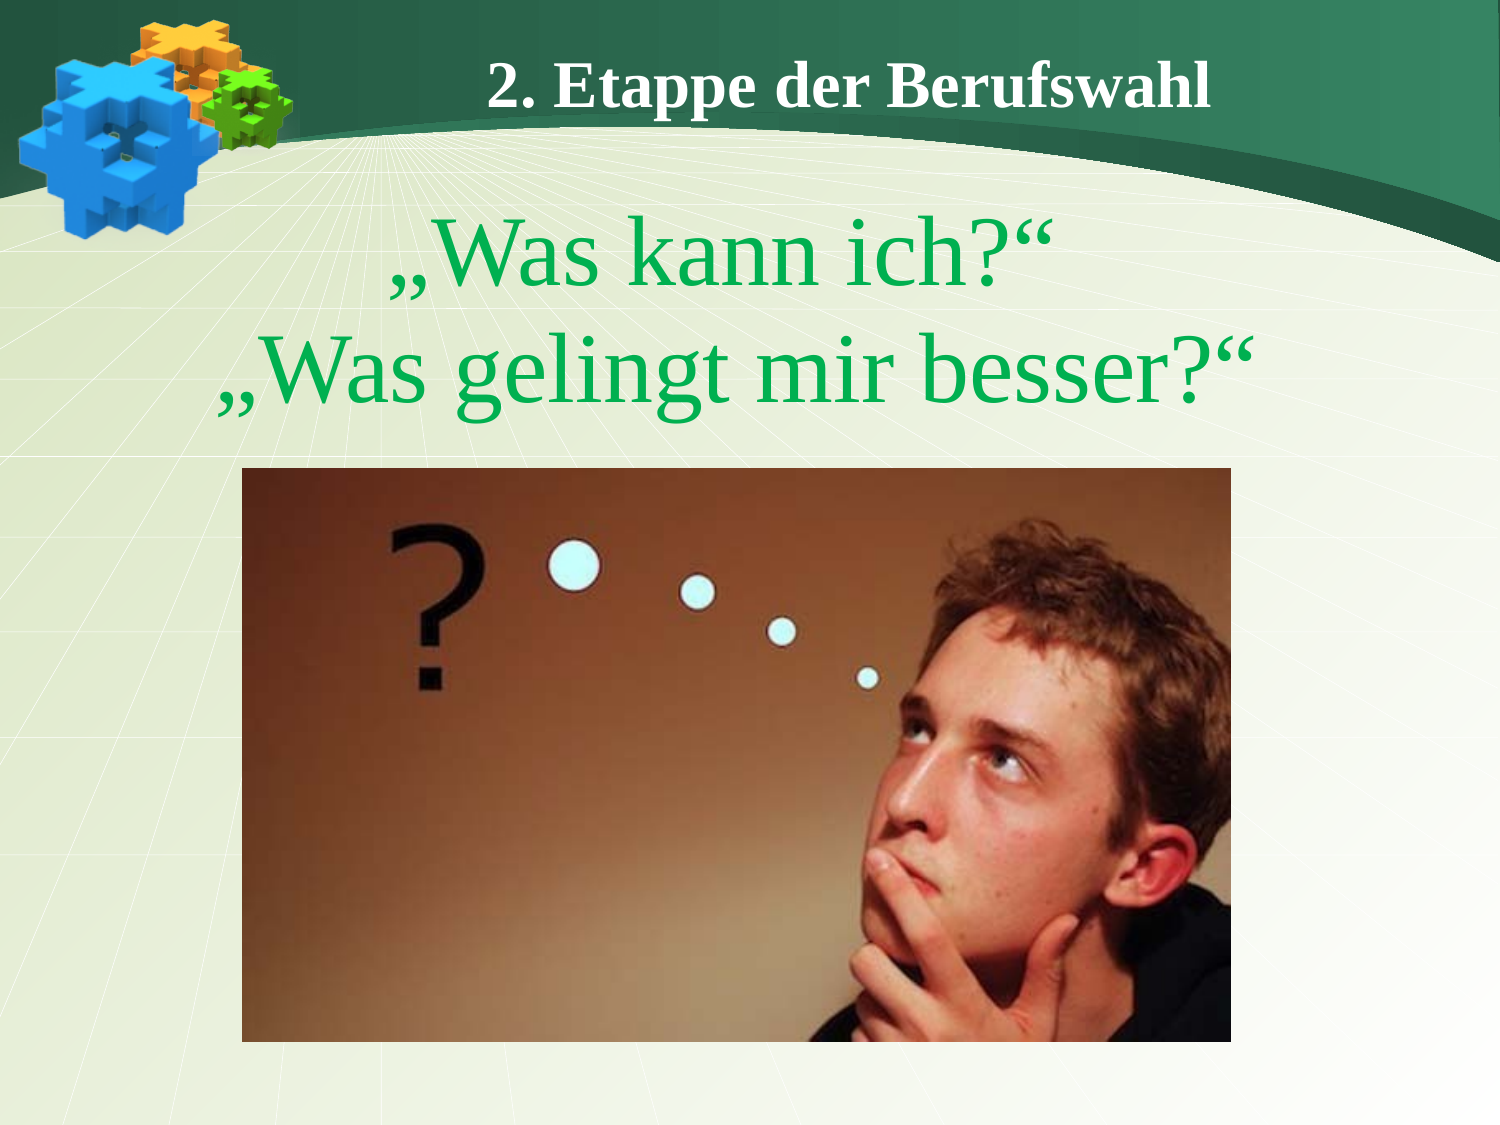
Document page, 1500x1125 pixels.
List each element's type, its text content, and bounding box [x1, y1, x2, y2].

text_box „Was kann ich?“ [187, 199, 1307, 292]
picture [0, 18, 300, 252]
title 2. Etappe der Berufswahl [243, 34, 1457, 127]
picture [242, 468, 1231, 1042]
text_box „Was gelingt mir besser?“ [105, 316, 1418, 409]
